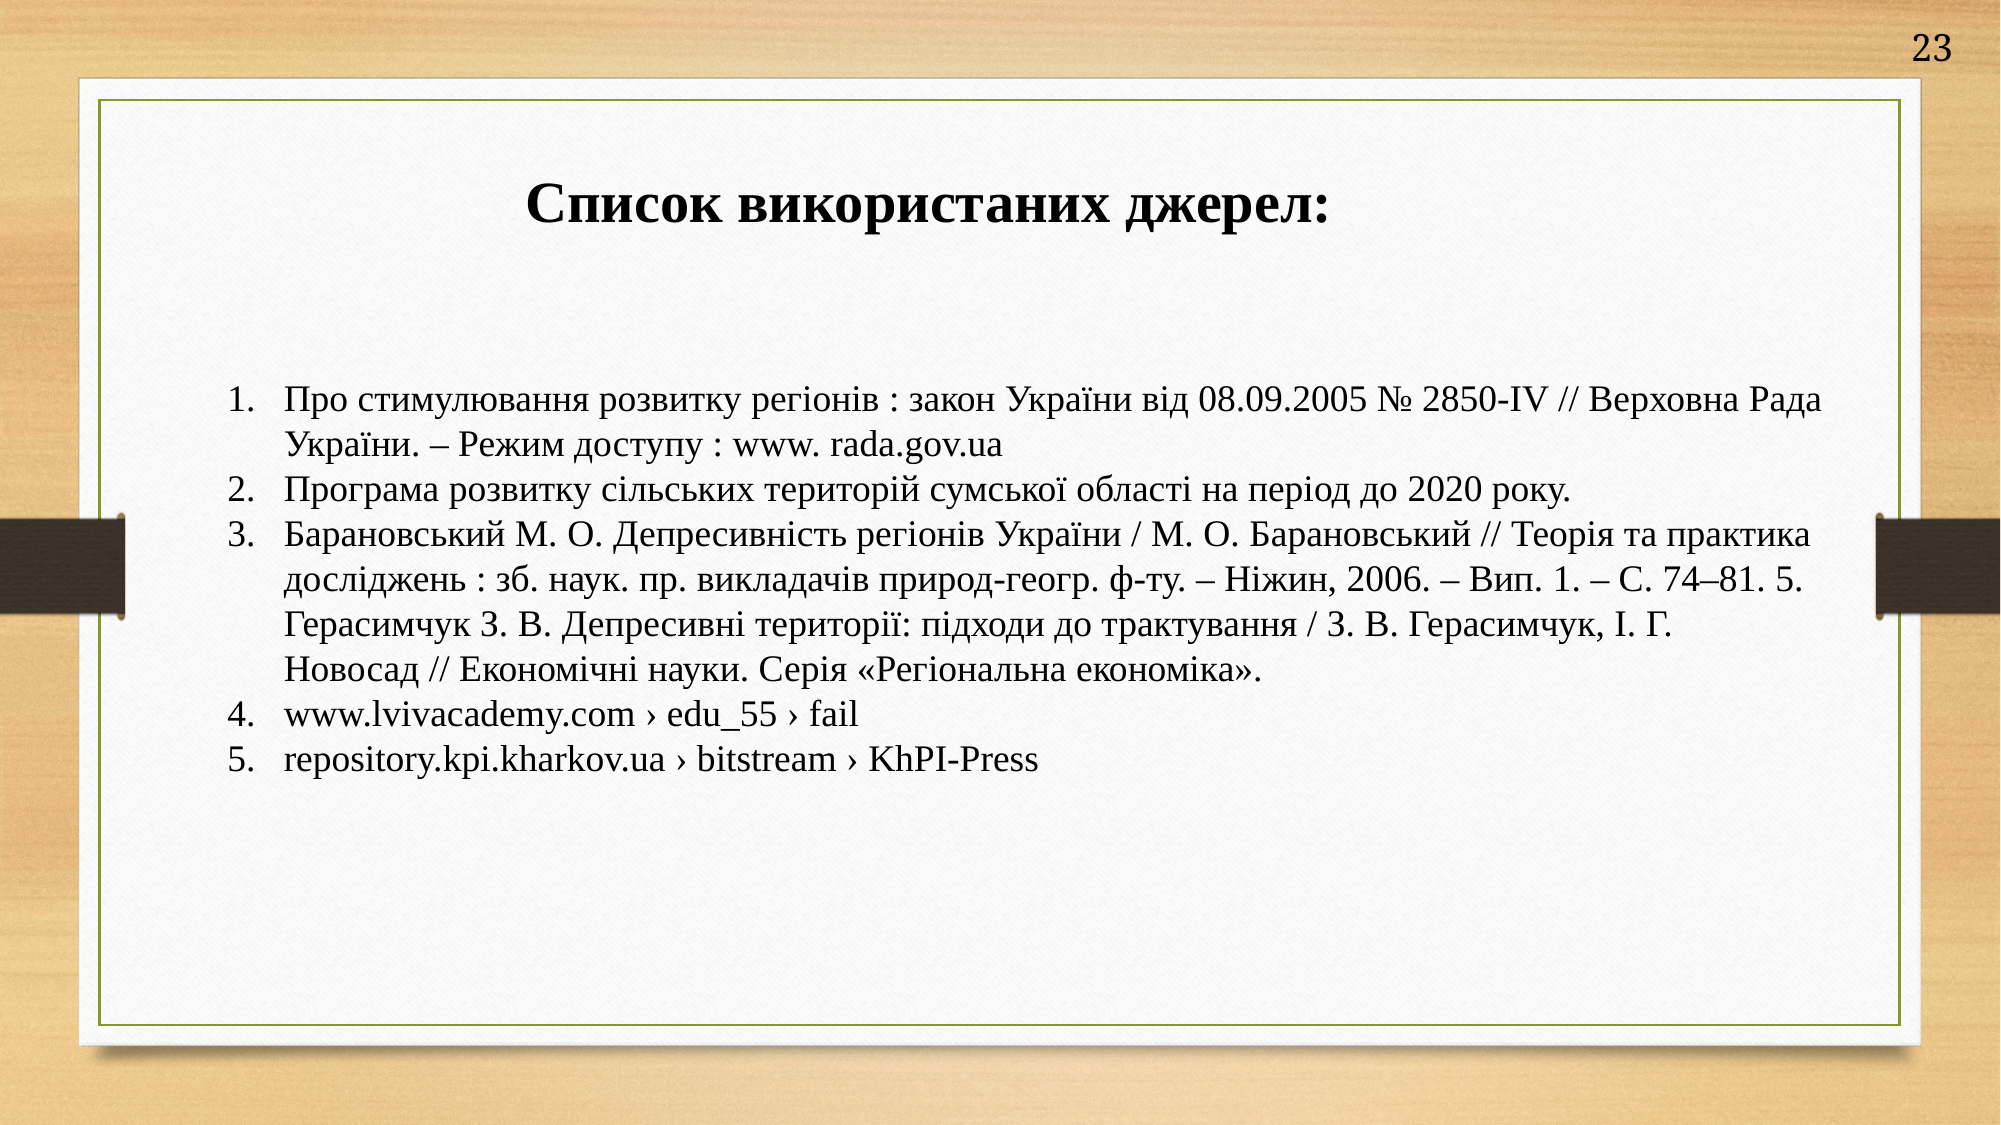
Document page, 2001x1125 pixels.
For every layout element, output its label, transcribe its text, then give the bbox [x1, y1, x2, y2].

text_box 23 [1896, 16, 1977, 77]
text_box Про стимулювання розвитку регіонів : закон України від 08.09.2005 № 2850-IV // Верховна Рада України. – Режим доступу : www. rada.gov.ua Програма розвитку сільських територій сумської області на період до 2020 року. Барановський М. О. Депресивність регіонів України / М. О. Барановський // Теорія та практика досліджень : зб. наук. пр. викладачів природ-геогр. ф-ту. – Ніжин, 2006. – Вип. 1. – С. 74–81. 5. Герасимчук З. В. Депресивні території: підходи до трактування / З. В. Герасимчук, І. Г. Новосад // Економічні науки. Серія «Регіональна економіка». www.lvivacademy.com › edu_55 › fail repository.kpi.kharkov.ua › bitstream › KhPI-Press [212, 366, 1850, 832]
picture [0, 0, 2001, 1125]
text_box Список використаних джерел: [510, 156, 1348, 242]
